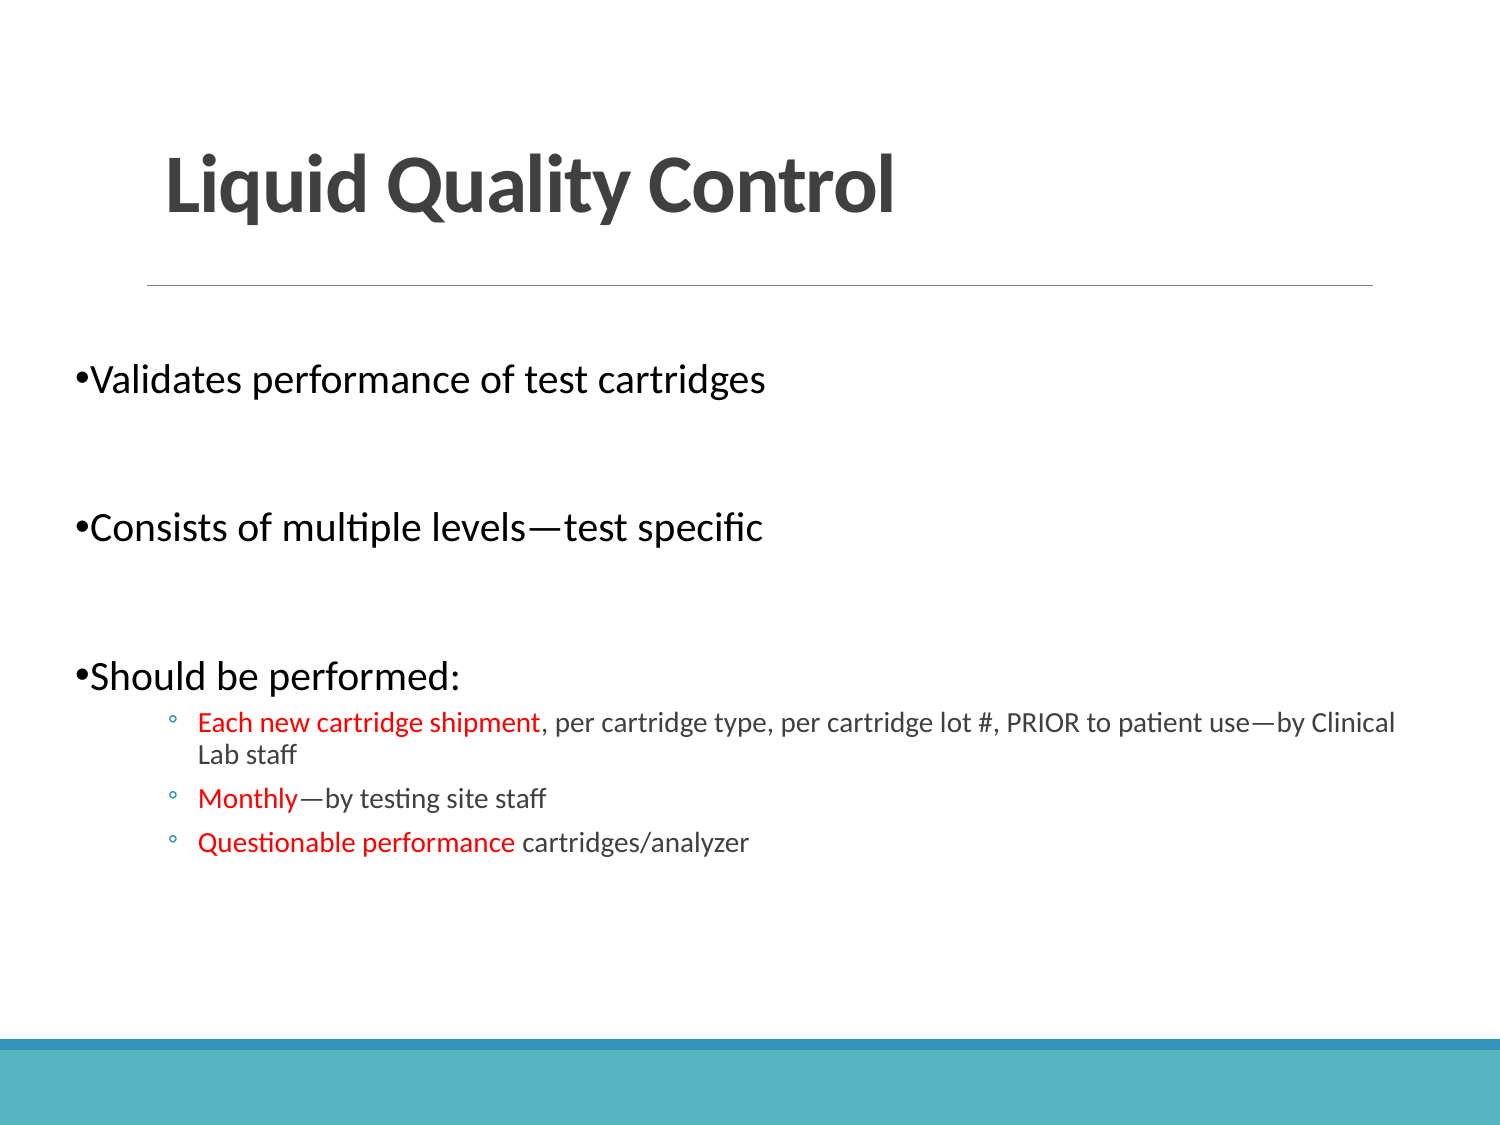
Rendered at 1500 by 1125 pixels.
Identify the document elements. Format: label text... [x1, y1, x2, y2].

list Validates performance of test cartridges Consists of multiple levels—test specific Should be performed: Each new cartridge shipment, per cartridge type, per cartridge lot #, PRIOR to patient use—by Clinical Lab staff Monthly—by testing site staff Questionable performance cartridges/analyzer [75, 350, 1425, 1038]
title Liquid Quality Control [150, 47, 1373, 238]
